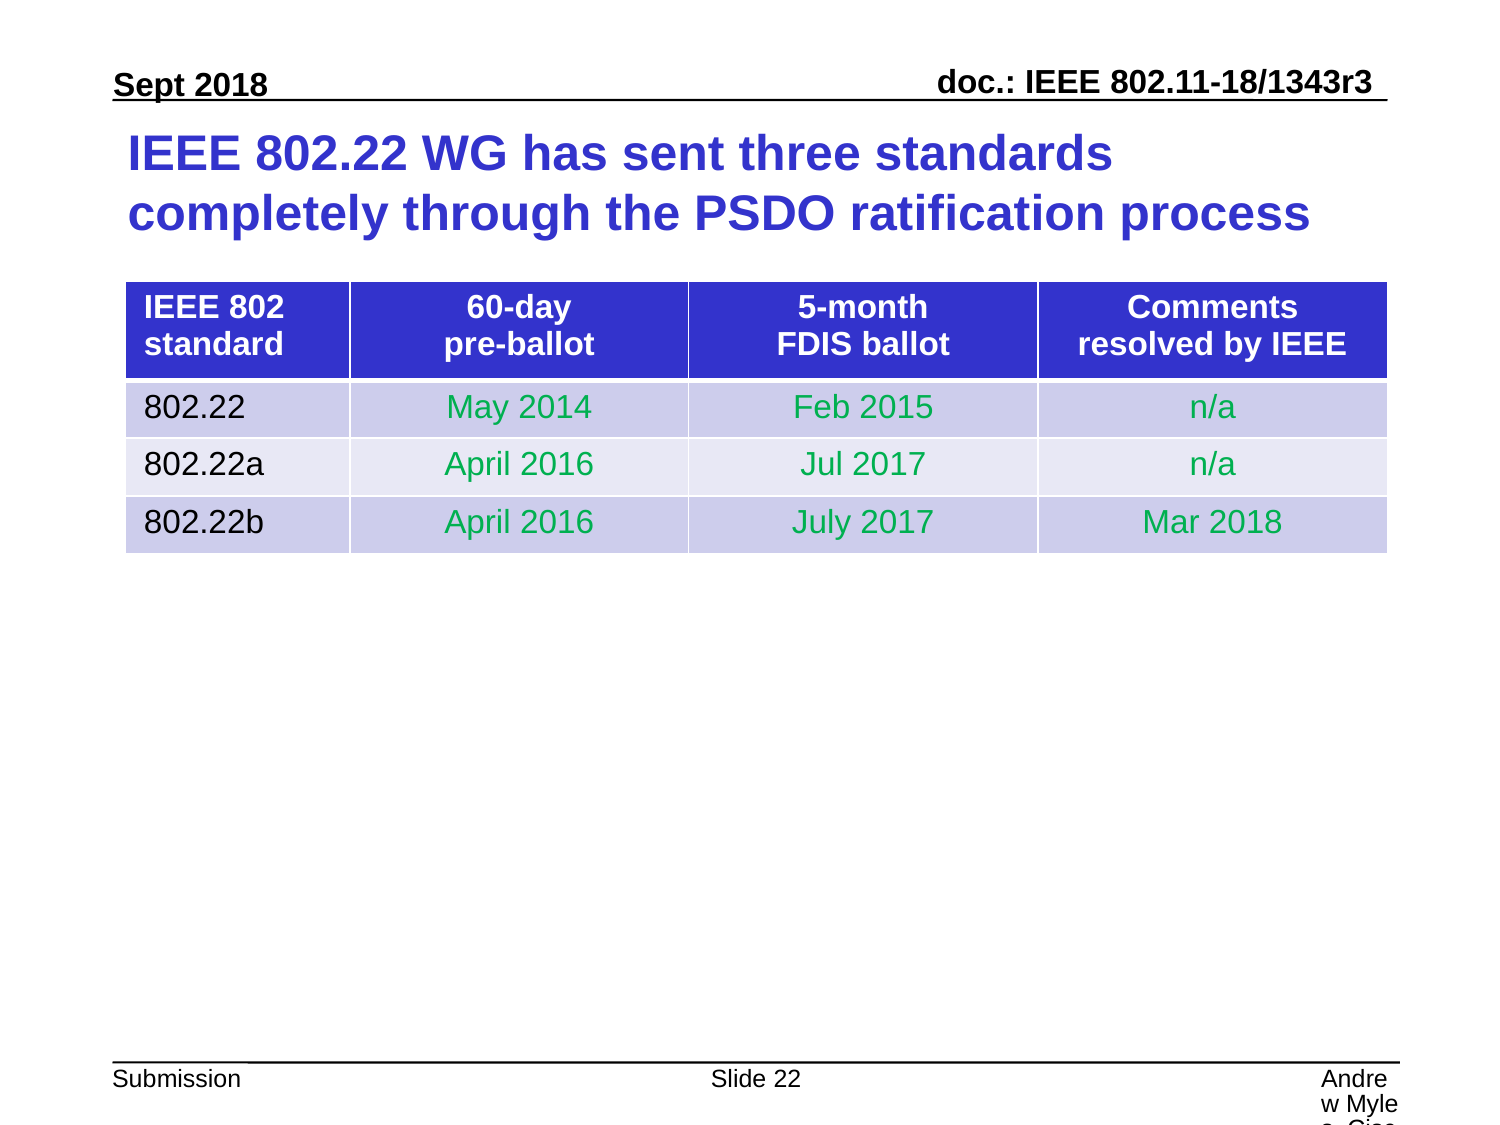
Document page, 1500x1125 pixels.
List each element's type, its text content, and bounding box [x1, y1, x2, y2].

table_cell Jul 2017 [689, 439, 1037, 495]
table_cell July 2017 [689, 497, 1037, 553]
table_cell April 2016 [351, 439, 688, 495]
table_cell April 2016 [351, 497, 688, 553]
table_cell 802.22b [126, 497, 349, 553]
table_cell Mar 2018 [1039, 497, 1387, 553]
table_cell 802.22a [126, 439, 349, 495]
table_header IEEE 802 standard [126, 282, 349, 378]
table_header 5-month FDIS ballot [689, 282, 1037, 378]
table_cell n/a [1039, 383, 1387, 437]
table_header Comments resolved by IEEE [1039, 282, 1387, 378]
table_header 60-day pre-ballot [351, 282, 688, 378]
table_cell 802.22 [126, 383, 349, 437]
table_cell May 2014 [351, 383, 688, 437]
title IEEE 802.22 WG has sent three standards completely through the PSDO ratification process [112, 112, 1388, 288]
footer Andrew Myles, Cisco [1320, 1061, 1402, 1093]
table_cell Feb 2015 [689, 383, 1037, 437]
slide_number Slide 22 [709, 1061, 803, 1093]
table_cell n/a [1039, 439, 1387, 495]
